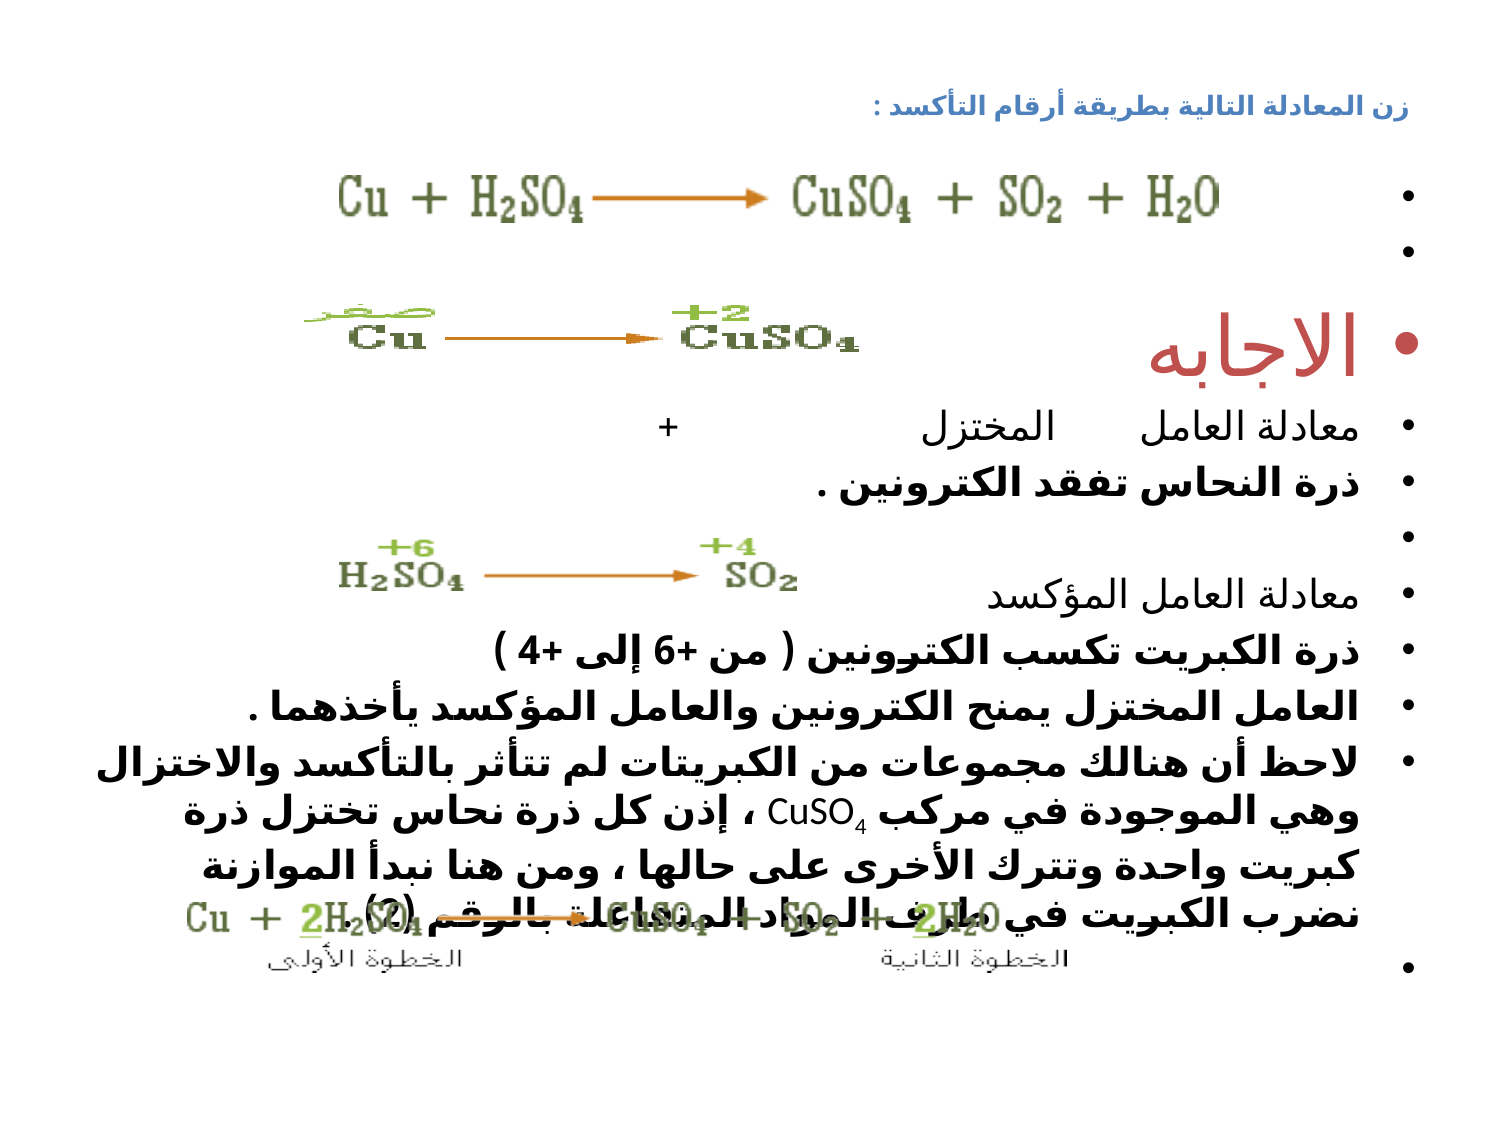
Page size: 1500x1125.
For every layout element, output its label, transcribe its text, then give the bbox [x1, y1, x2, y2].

picture [187, 902, 1067, 973]
picture [304, 304, 859, 352]
picture [339, 175, 1219, 223]
list الاجابه معادلة العامل المختزل + ذرة النحاس تفقد الكترونين . معادلة العامل المؤكسد ذرة الكبريت تكسب الكترونين ( من +6 إلى +4 ) العامل المختزل يمنح الكترونين والعامل المؤكسد يأخذهما . لاحظ أن هنالك مجموعات من الكبريتات لم تتأثر بالتأكسد والاختزال وهي الموجودة في مركب CuSO4 ، إذن كل ذرة نحاس تختزل ذرة كبريت واحدة وتترك الأخرى على حالها ، ومن هنا نبدأ الموازنة نضرب الكبريت في طرف المواد المتفاعلة بالرقم (2) . [75, 164, 1425, 1005]
picture [339, 538, 798, 591]
title زن المعادلة التالية بطريقة أرقام التأكسد : [75, 45, 1425, 164]
